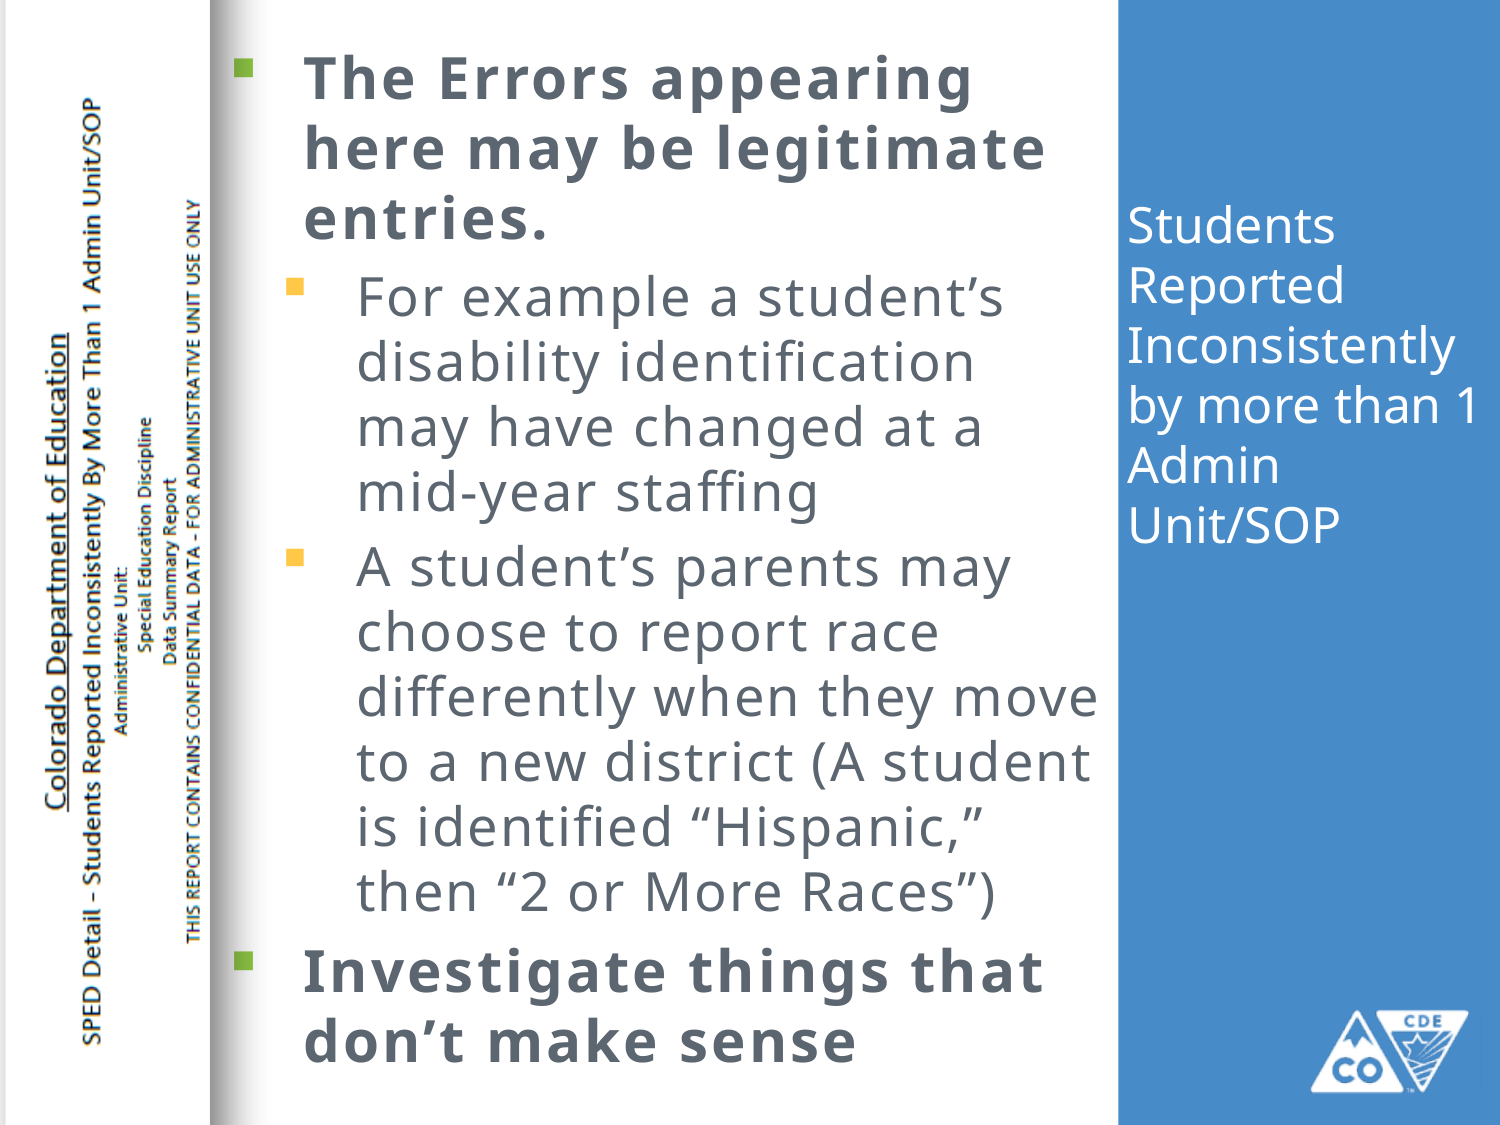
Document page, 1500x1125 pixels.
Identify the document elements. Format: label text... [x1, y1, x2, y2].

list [0, 457, 668, 668]
picture [6, 0, 210, 457]
picture [1309, 1009, 1481, 1094]
list The Errors appearing here may be legitimate entries. For example a student’s disability identification may have changed at a mid-year staffing A student’s parents may choose to report race differently when they move to a new district (A student is identified “Hispanic,” then “2 or More Races”) Investigate things that don’t make sense [258, 33, 1125, 974]
footer 10 [260, 1042, 613, 1088]
picture [6, 668, 210, 1125]
title Students Reported Inconsistently by more than 1 Admin Unit/SOP [1125, 37, 1500, 562]
